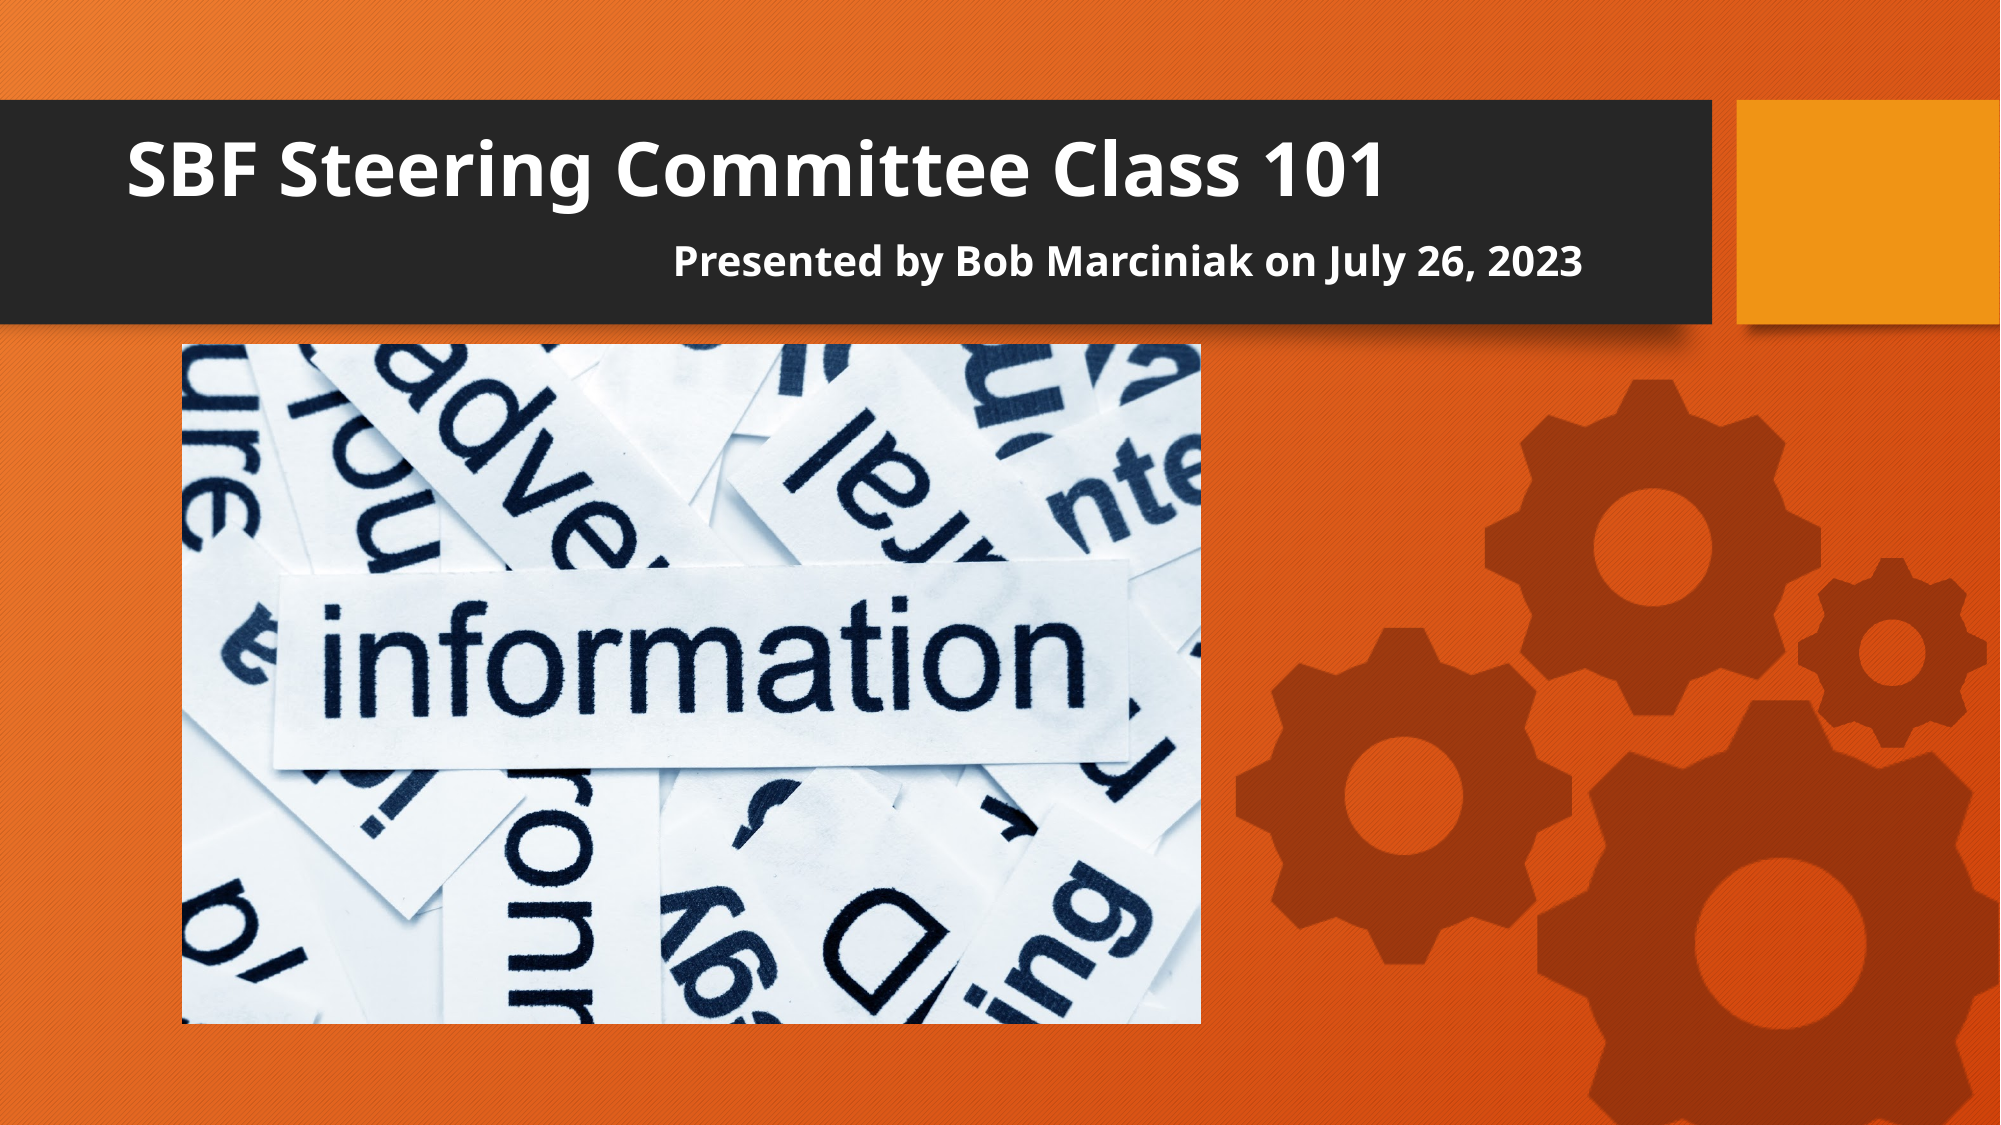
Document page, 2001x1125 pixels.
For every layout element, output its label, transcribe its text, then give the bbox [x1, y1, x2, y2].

title SBF Steering Committee Class 101 Presented by Bob Marciniak on July 26, 2023 [111, 123, 1689, 301]
picture [0, 311, 2001, 1125]
